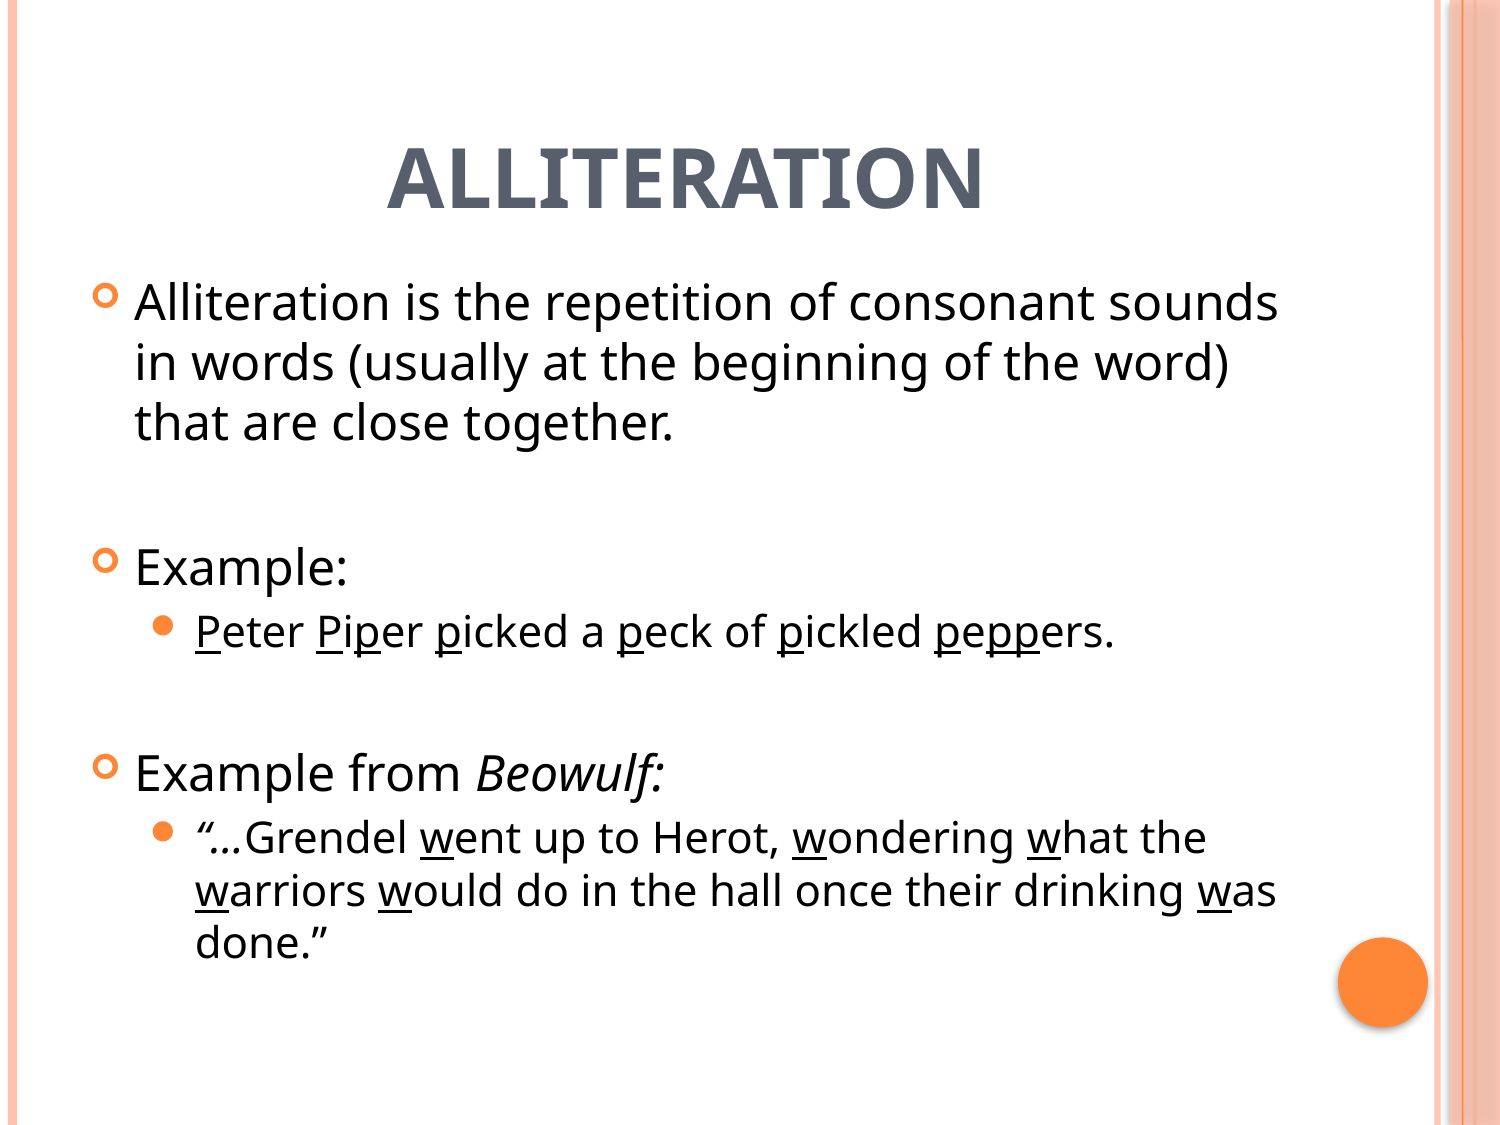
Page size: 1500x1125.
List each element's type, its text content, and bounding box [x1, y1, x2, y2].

list Alliteration is the repetition of consonant sounds in words (usually at the beginning of the word) that are close together. Example: Peter Piper picked a peck of pickled peppers. Example from Beowulf: “…Grendel went up to Herot, wondering what the warriors would do in the hall once their drinking was done.” [75, 262, 1300, 1062]
title Alliteration [75, 45, 1300, 233]
